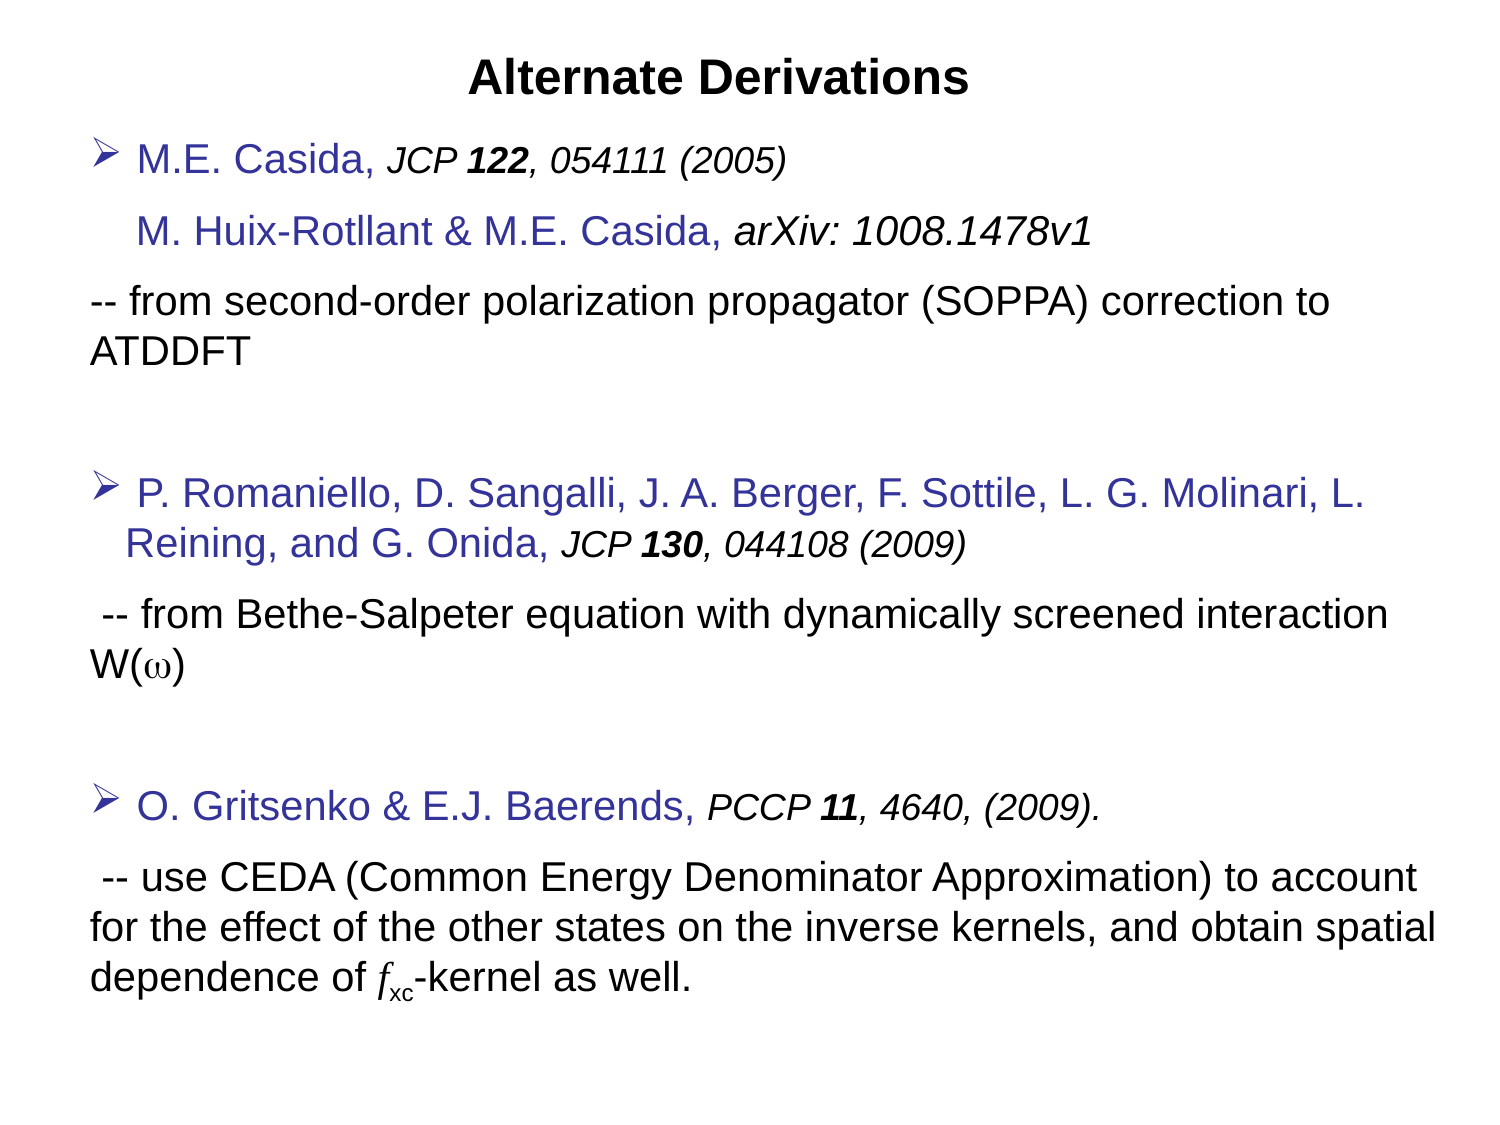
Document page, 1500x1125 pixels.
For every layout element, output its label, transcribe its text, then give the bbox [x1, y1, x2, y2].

text_box M.E. Casida, JCP 122, 054111 (2005) M. Huix-Rotllant & M.E. Casida, arXiv: 1008.1478v1 -- from second-order polarization propagator (SOPPA) correction to ATDDFT P. Romaniello, D. Sangalli, J. A. Berger, F. Sottile, L. G. Molinari, L. Reining, and G. Onida, JCP 130, 044108 (2009) -- from Bethe-Salpeter equation with dynamically screened interaction W(w) O. Gritsenko & E.J. Baerends, PCCP 11, 4640, (2009). -- use CEDA (Common Energy Denominator Approximation) to account for the effect of the other states on the inverse kernels, and obtain spatial dependence of fxc-kernel as well. [75, 124, 1475, 1014]
text_box Alternate Derivations [49, 37, 1388, 113]
